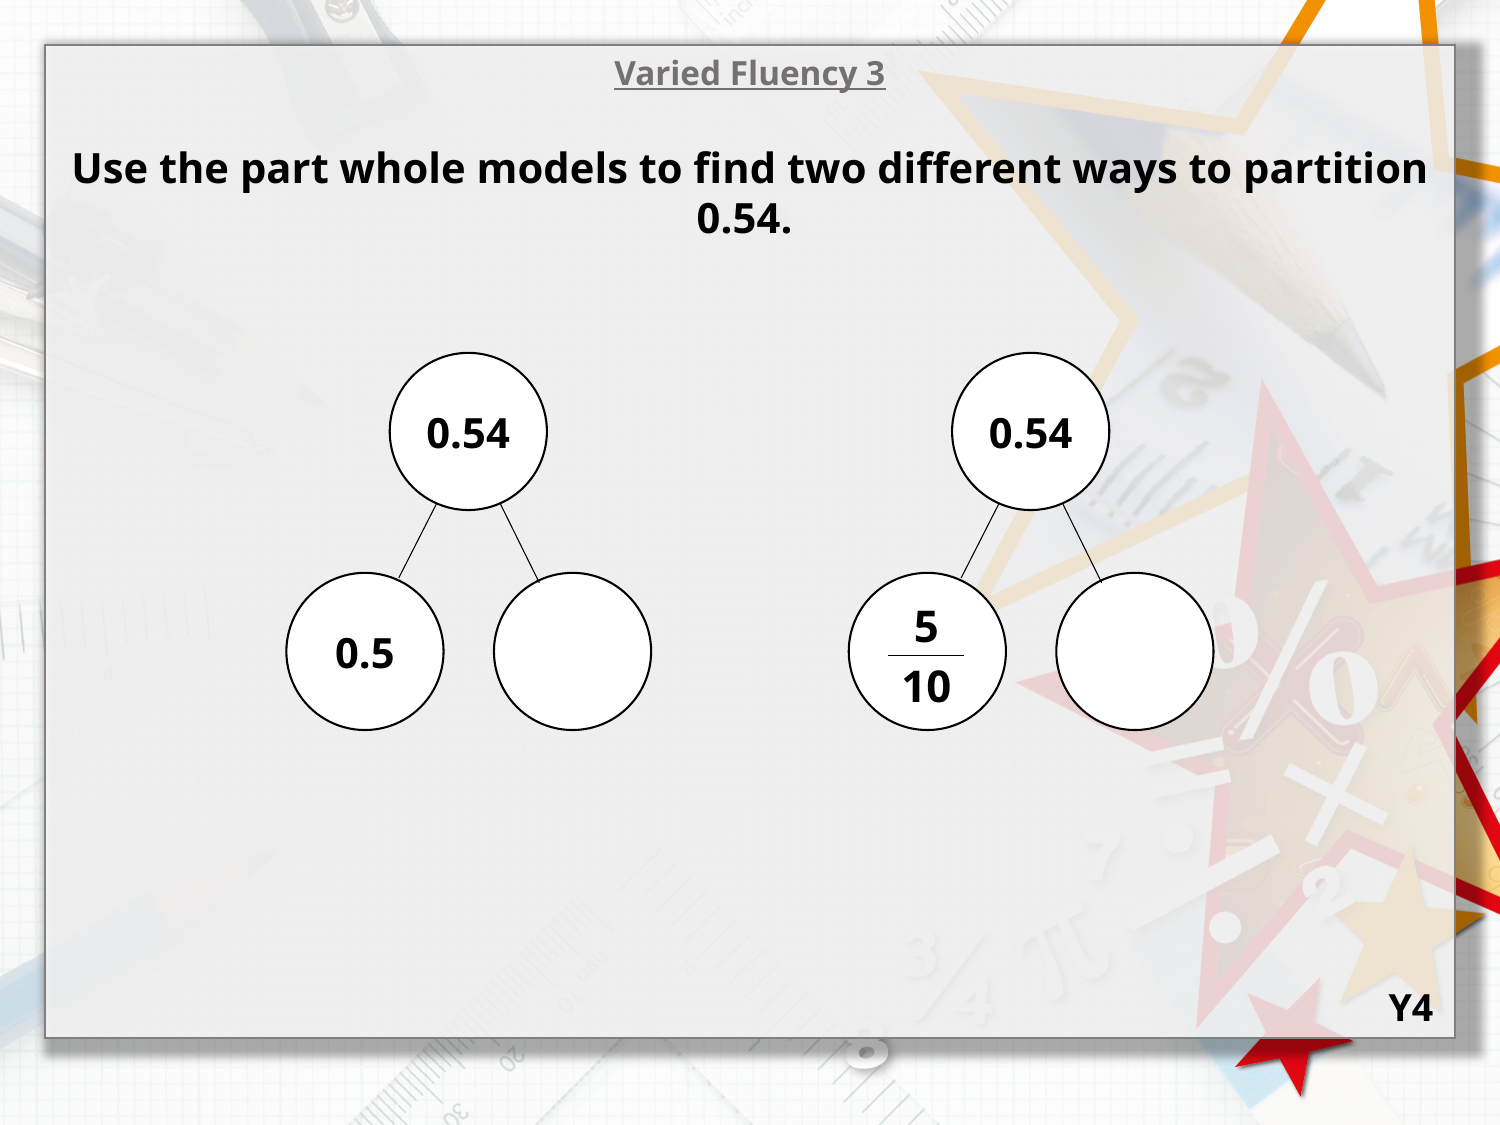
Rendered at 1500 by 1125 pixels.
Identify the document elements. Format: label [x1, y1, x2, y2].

text_box [848, 352, 1214, 731]
text_box [286, 352, 652, 731]
picture [0, 0, 1500, 1125]
